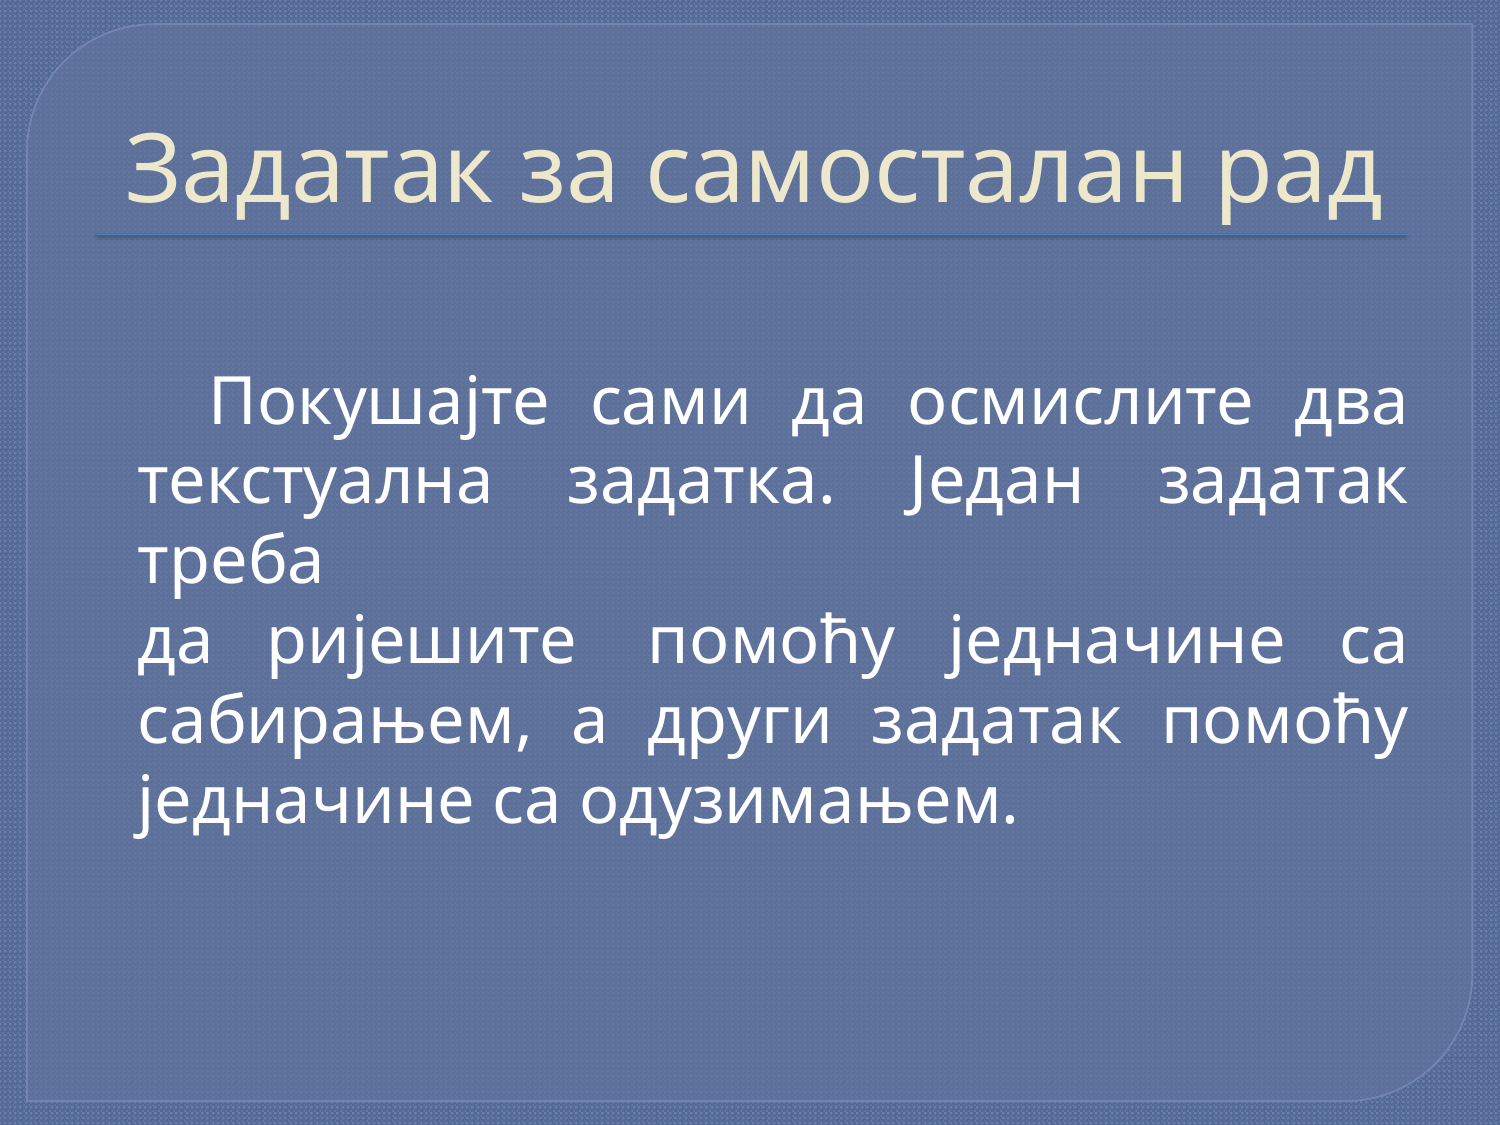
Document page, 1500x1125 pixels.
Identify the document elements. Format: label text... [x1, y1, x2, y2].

list Покушајте сами да осмислите два текстуална задатка. Један задатак треба да ријешите помоћу једначине са сабирањем, а други задатак помоћу једначине са одузимањем. [75, 270, 1425, 1013]
title Зaдaтaк зa сaмoстaлaн рaд [75, 41, 1425, 230]
